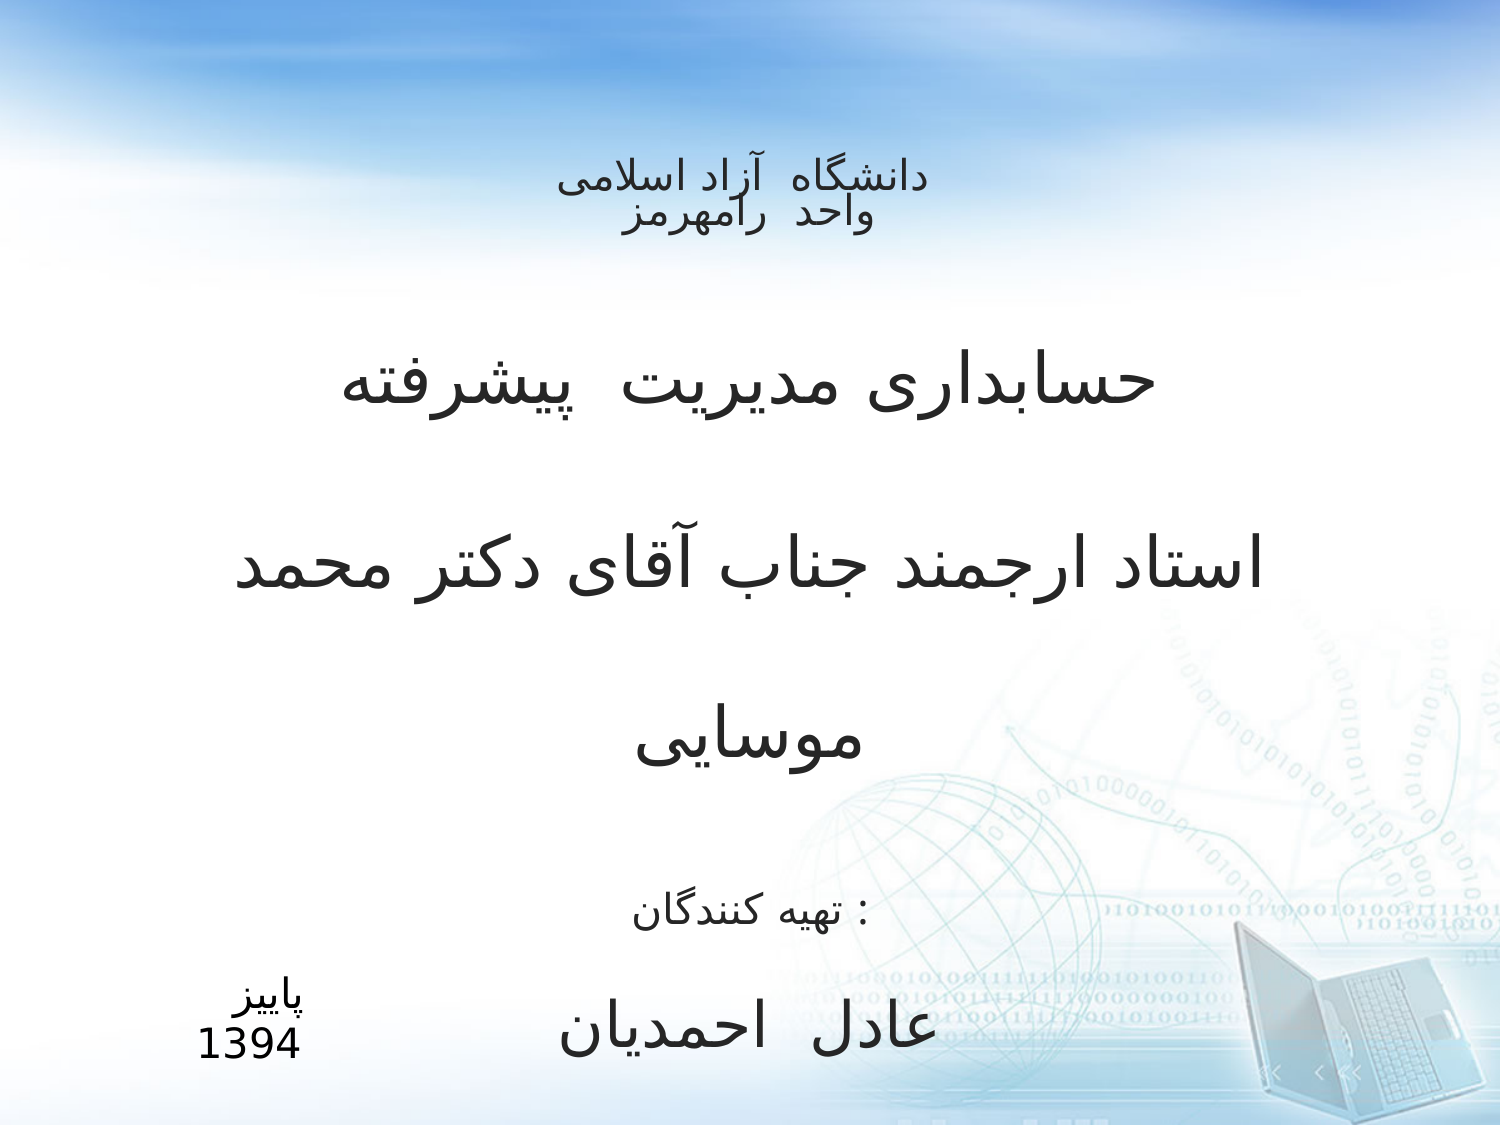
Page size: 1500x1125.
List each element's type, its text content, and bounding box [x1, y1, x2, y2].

picture [0, 0, 1500, 1125]
text_box دانشگاه آزاد اسلامی واحد رامهرمز حسابداری مدیریت پیشرفته استاد ارجمند جناب آقای دکتر محمد موسایی تهیه کنندگان : عادل احمدیان [152, 89, 1348, 1078]
text_box پاییز 1394 [125, 964, 372, 1070]
